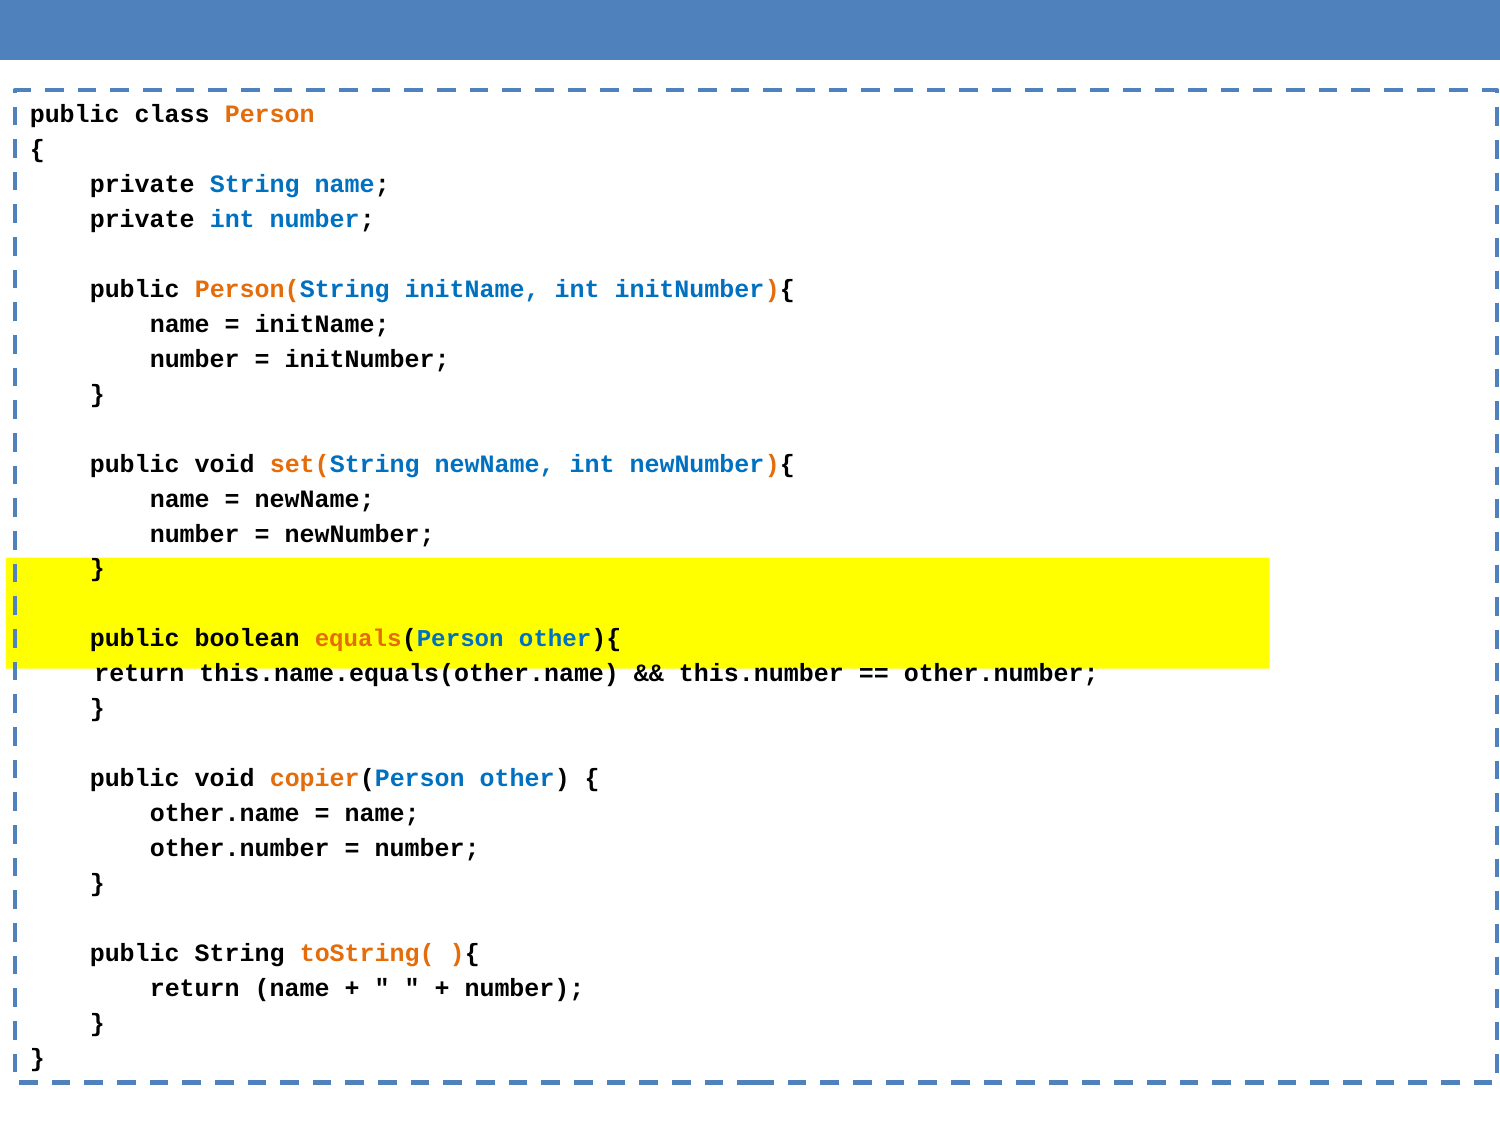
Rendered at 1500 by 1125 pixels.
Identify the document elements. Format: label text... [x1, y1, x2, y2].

text_box [4, 556, 14, 671]
list public class Person { private String name; private int number; public Person(String initName, int initNumber){ name = initName; number = initNumber; } public void set(String newName, int newNumber){ name = newName; number = newNumber; } public boolean equals(Person other){ return this.name.equals(other.name) && this.number == other.number; } public void copier(Person other) { other.name = name; other.number = number; } public String toString( ){ return (name + " " + number); } } [14, 90, 1498, 1083]
